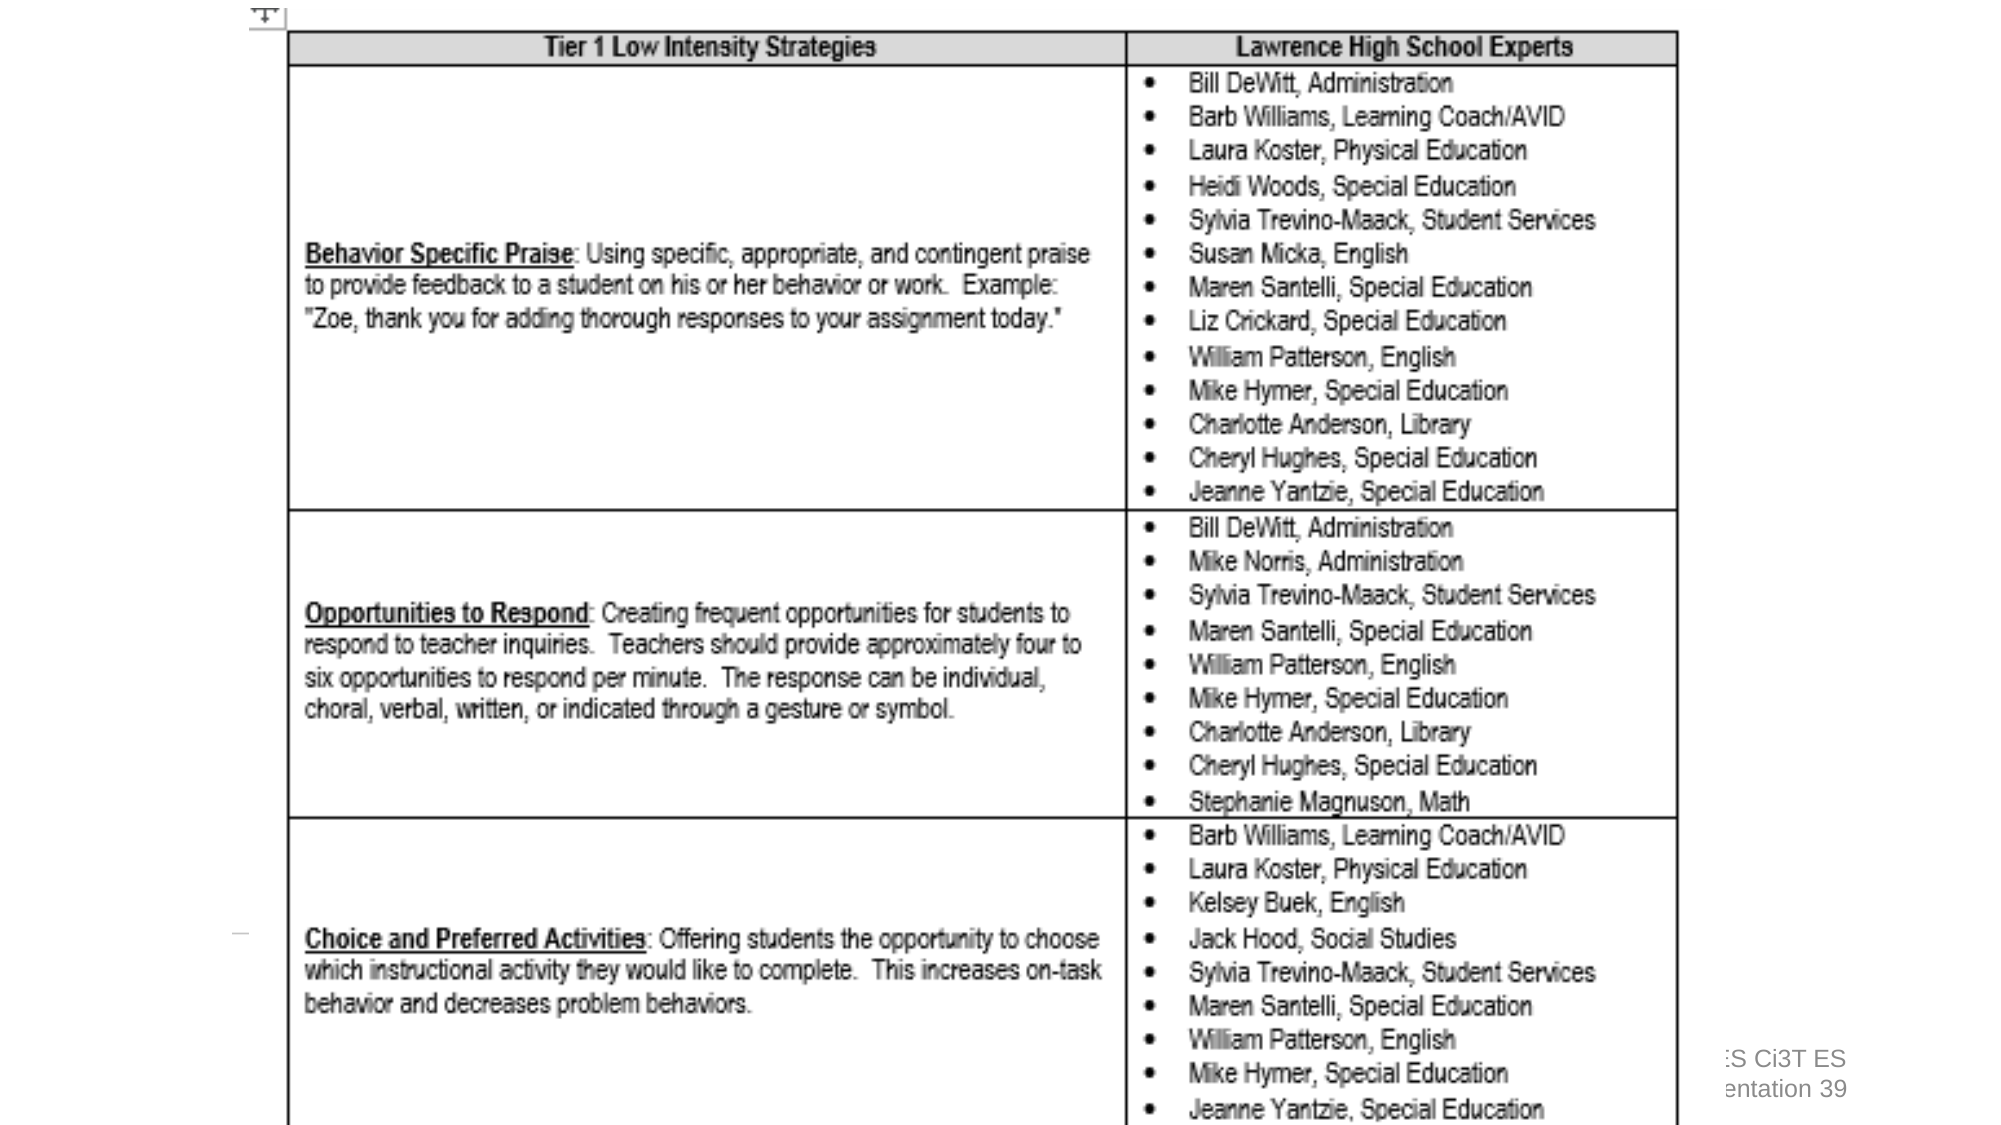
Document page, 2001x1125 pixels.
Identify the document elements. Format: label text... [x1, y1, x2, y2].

picture [232, 0, 1726, 1125]
slide_number 2015 2016 IES Ci3T ES Implementation 39 [1726, 1042, 1863, 1103]
